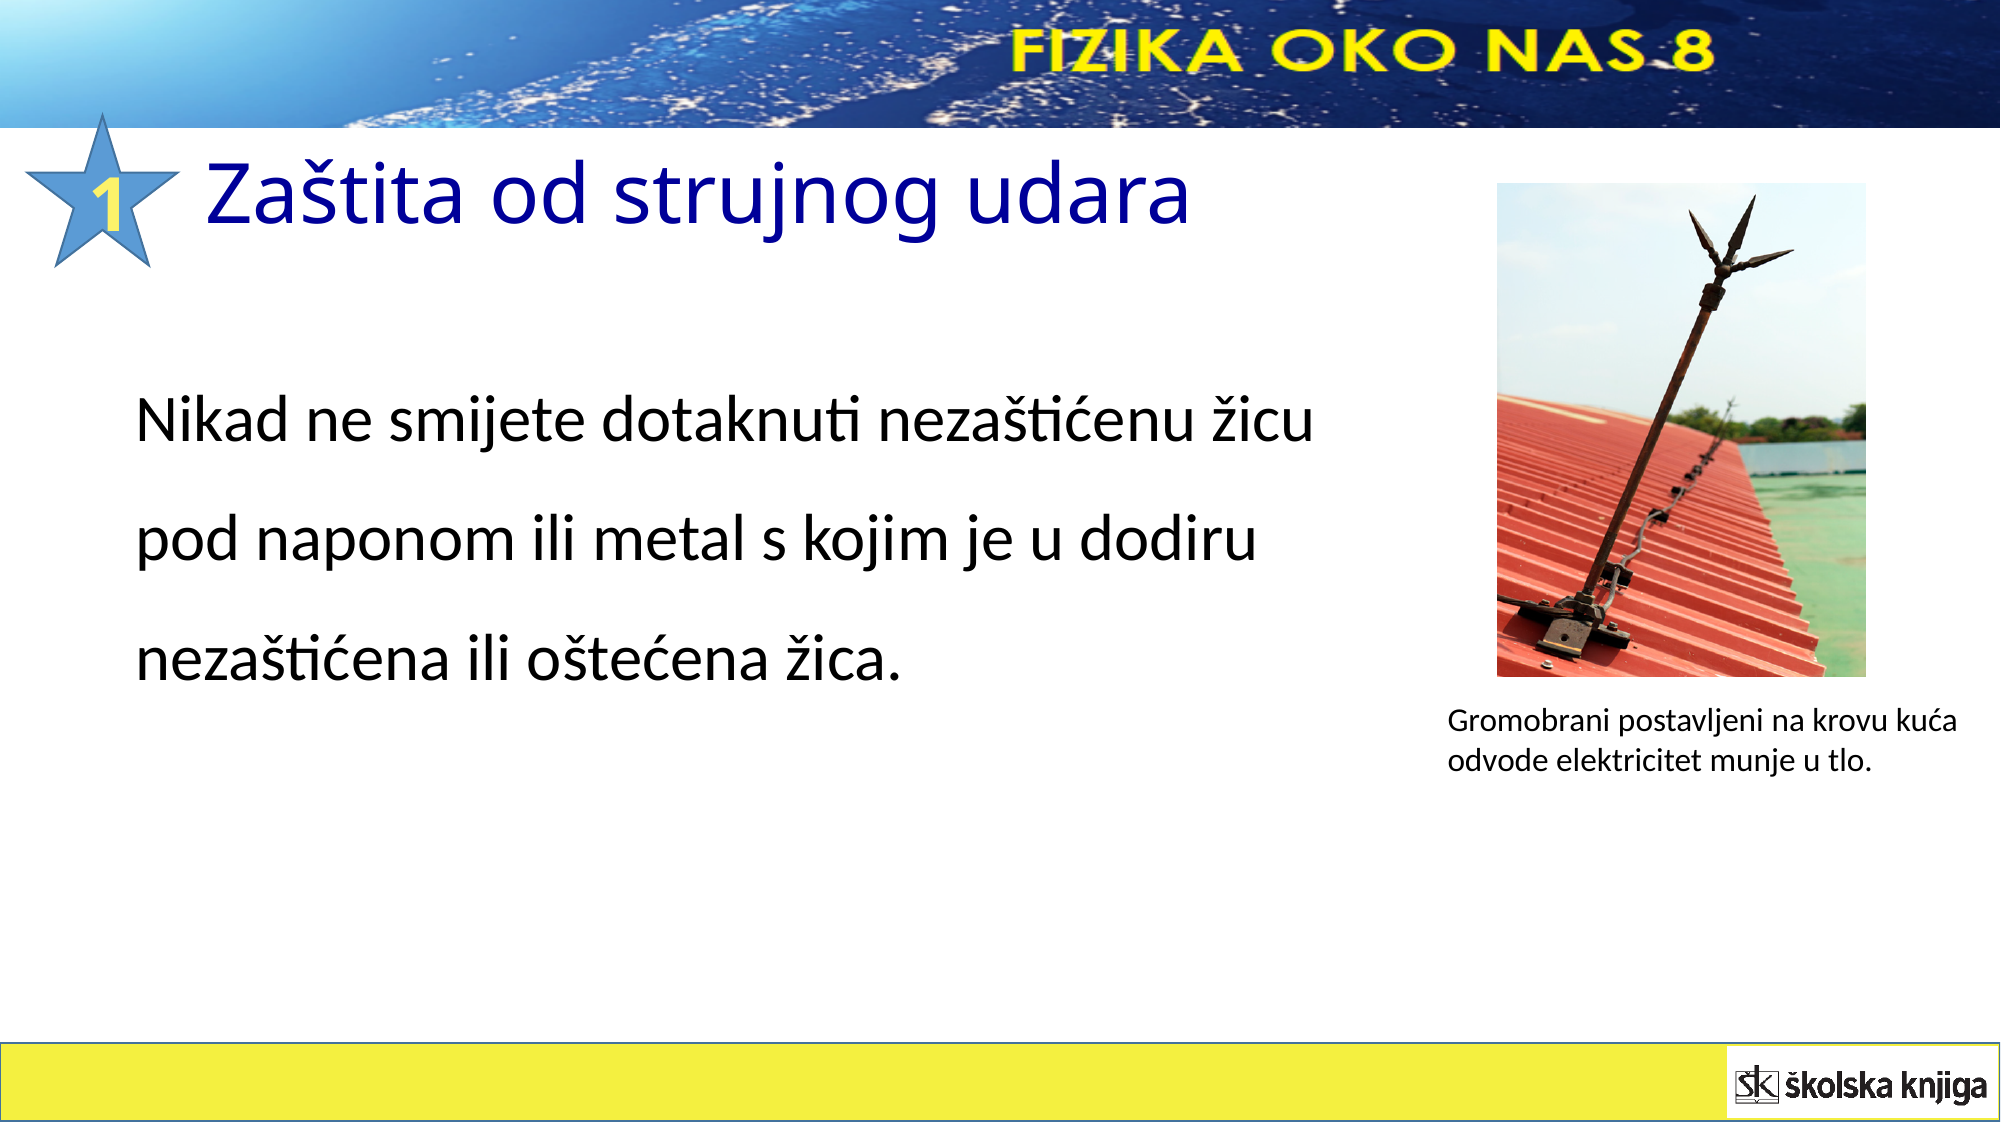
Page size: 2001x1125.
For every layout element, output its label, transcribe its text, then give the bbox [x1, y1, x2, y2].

text_box 1 [24, 111, 181, 269]
text_box Gromobrani postavljeni na krovu kuća odvode elektricitet munje u tlo. [1432, 690, 1981, 785]
picture [0, 0, 2000, 128]
title Zaštita od strujnog udara [190, 115, 1827, 278]
picture [1727, 1046, 1998, 1118]
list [1497, 183, 1866, 677]
text_box Nikad ne smijete dotaknuti nezaštićenu žicu pod naponom ili metal s kojim je u dodiru nezaštićena ili oštećena žica. [121, 326, 1377, 702]
